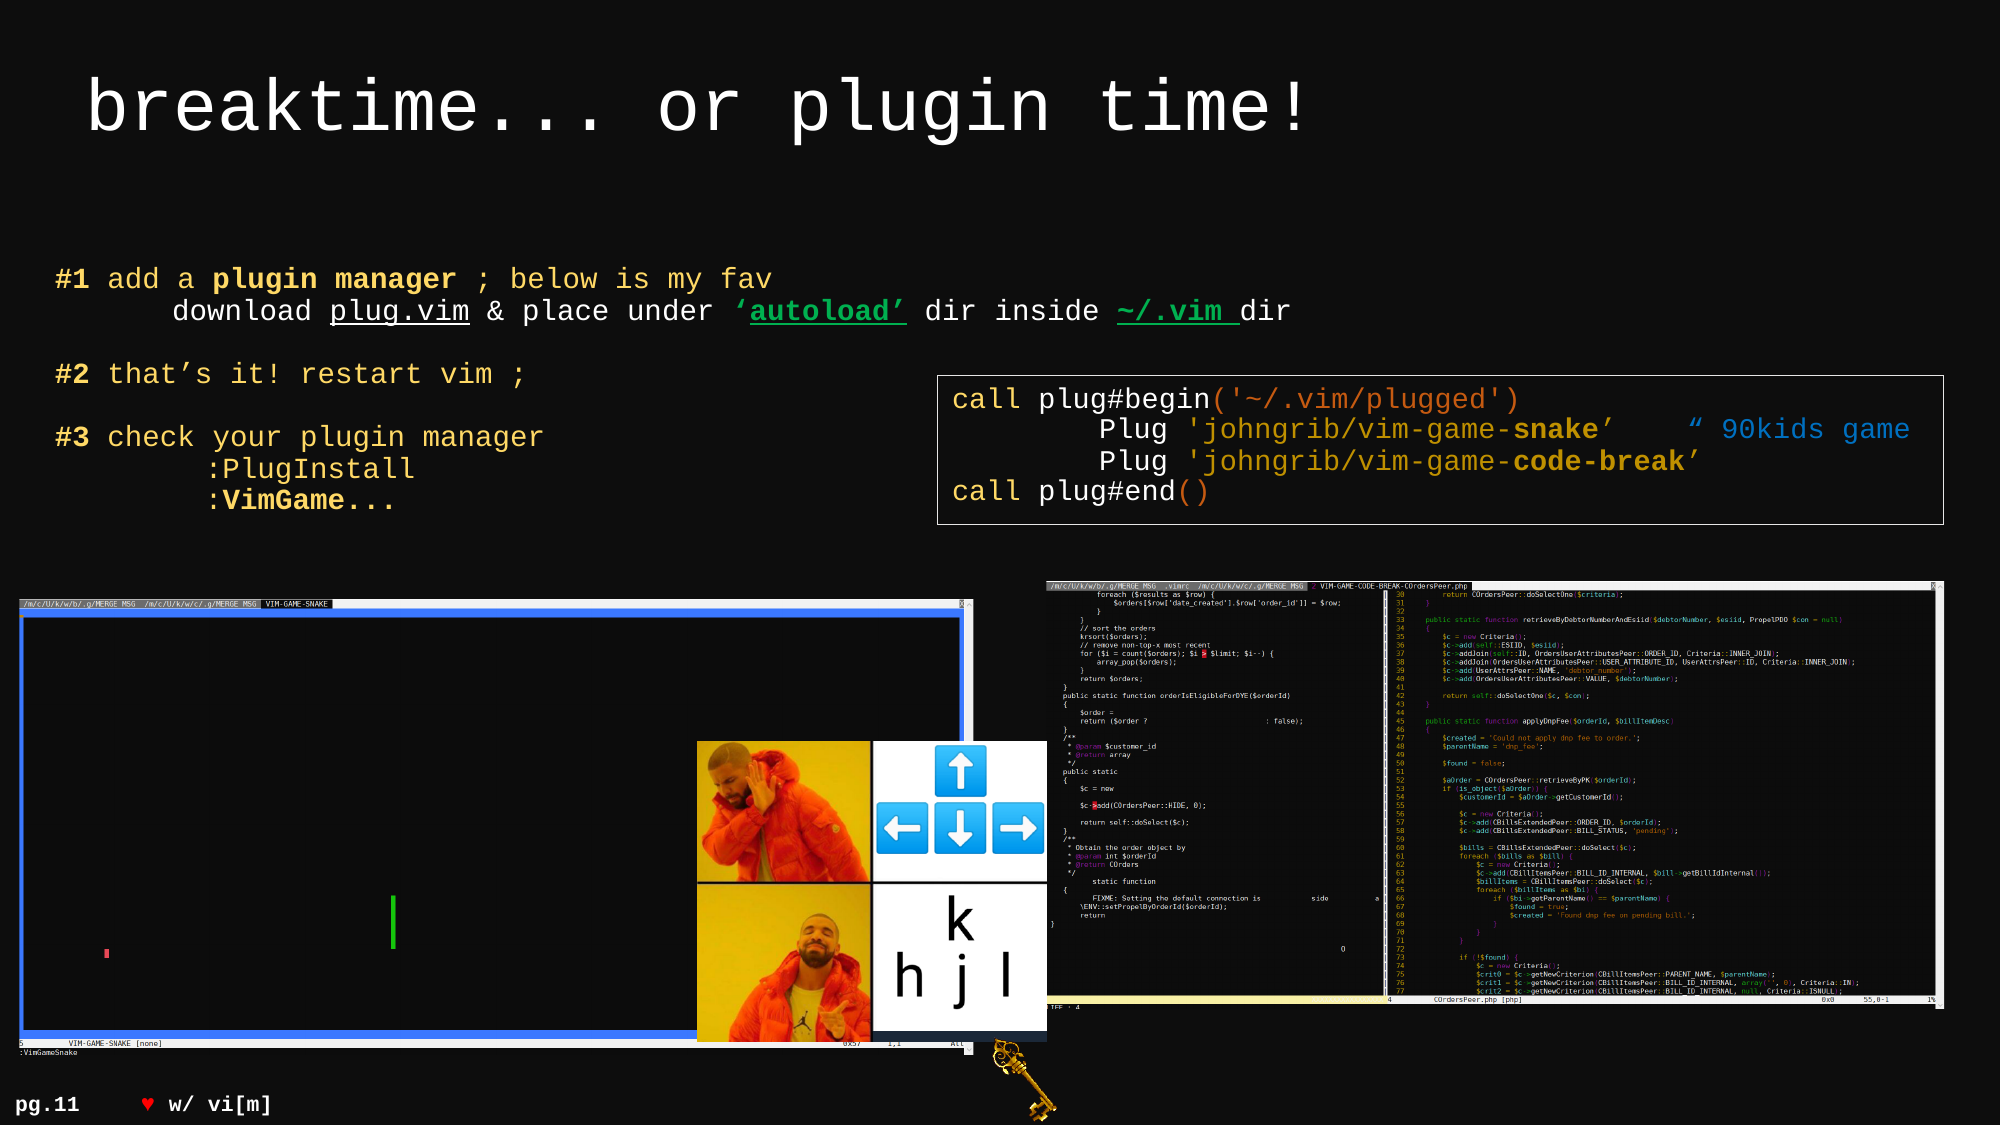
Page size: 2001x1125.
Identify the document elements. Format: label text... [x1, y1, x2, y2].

title breaktime... or plugin time! [70, 59, 1694, 155]
text_box #1 add a plugin manager ; below is my fav download plug.vim & place under ‘autoload’ dir inside ~/.vim dir #2 that’s it! restart vim ; #3 check your plugin manager :PlugInstall :VimGame... [39, 256, 1307, 569]
text_box pg.11 ♥ w/ vi[m] [0, 1083, 1986, 1125]
picture [19, 581, 1945, 1122]
text_box call plug#begin('~/.vim/plugged') Plug 'johngrib/vim-game-snake’ “ 90kids game Plug 'johngrib/vim-game-code-break’ call plug#end() [937, 375, 1944, 525]
